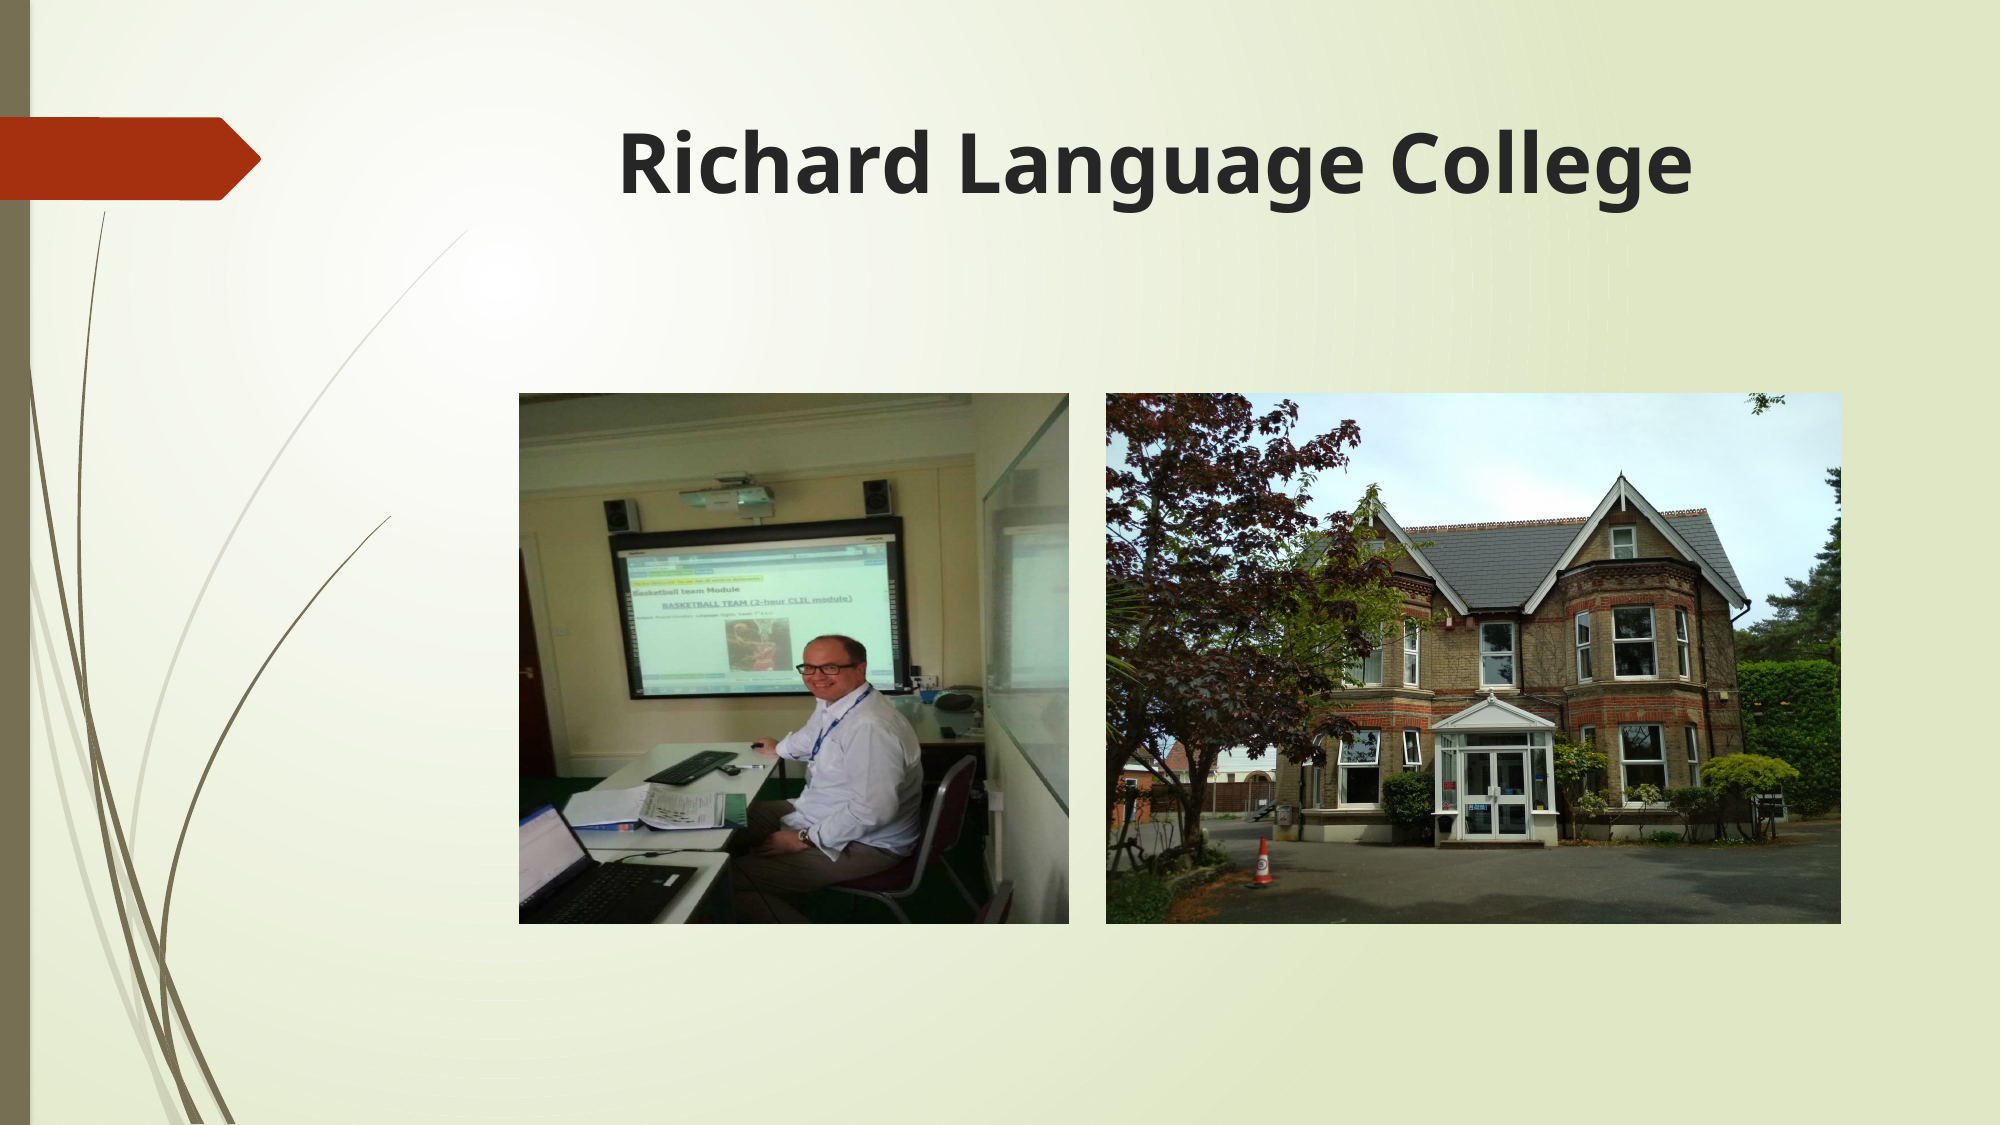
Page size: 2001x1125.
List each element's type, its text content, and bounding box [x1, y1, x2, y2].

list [1106, 392, 1841, 925]
title Richard Language College [425, 102, 1888, 313]
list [518, 392, 1069, 925]
